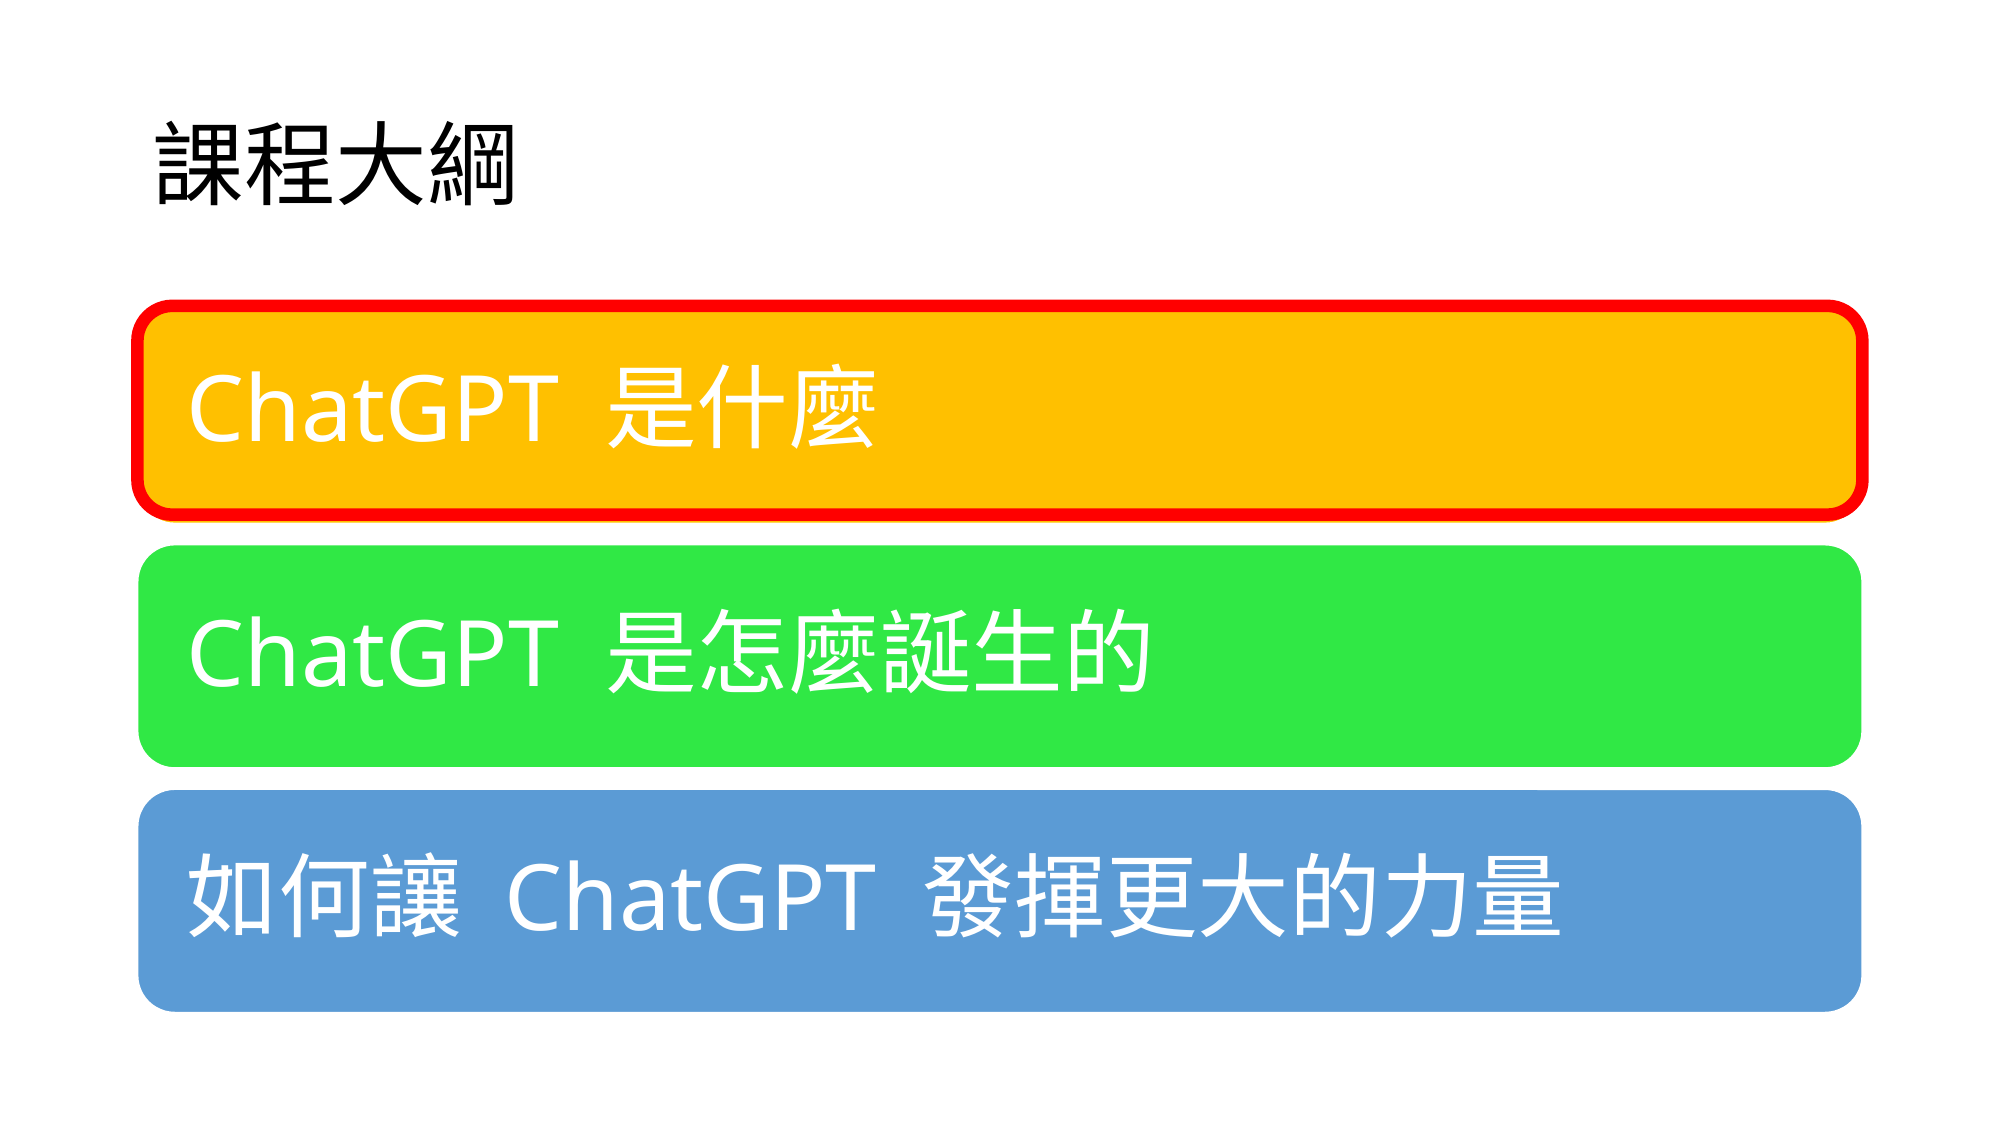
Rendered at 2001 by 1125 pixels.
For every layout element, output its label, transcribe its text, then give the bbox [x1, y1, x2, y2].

title 課程大綱 [137, 59, 1863, 278]
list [137, 299, 1863, 1014]
